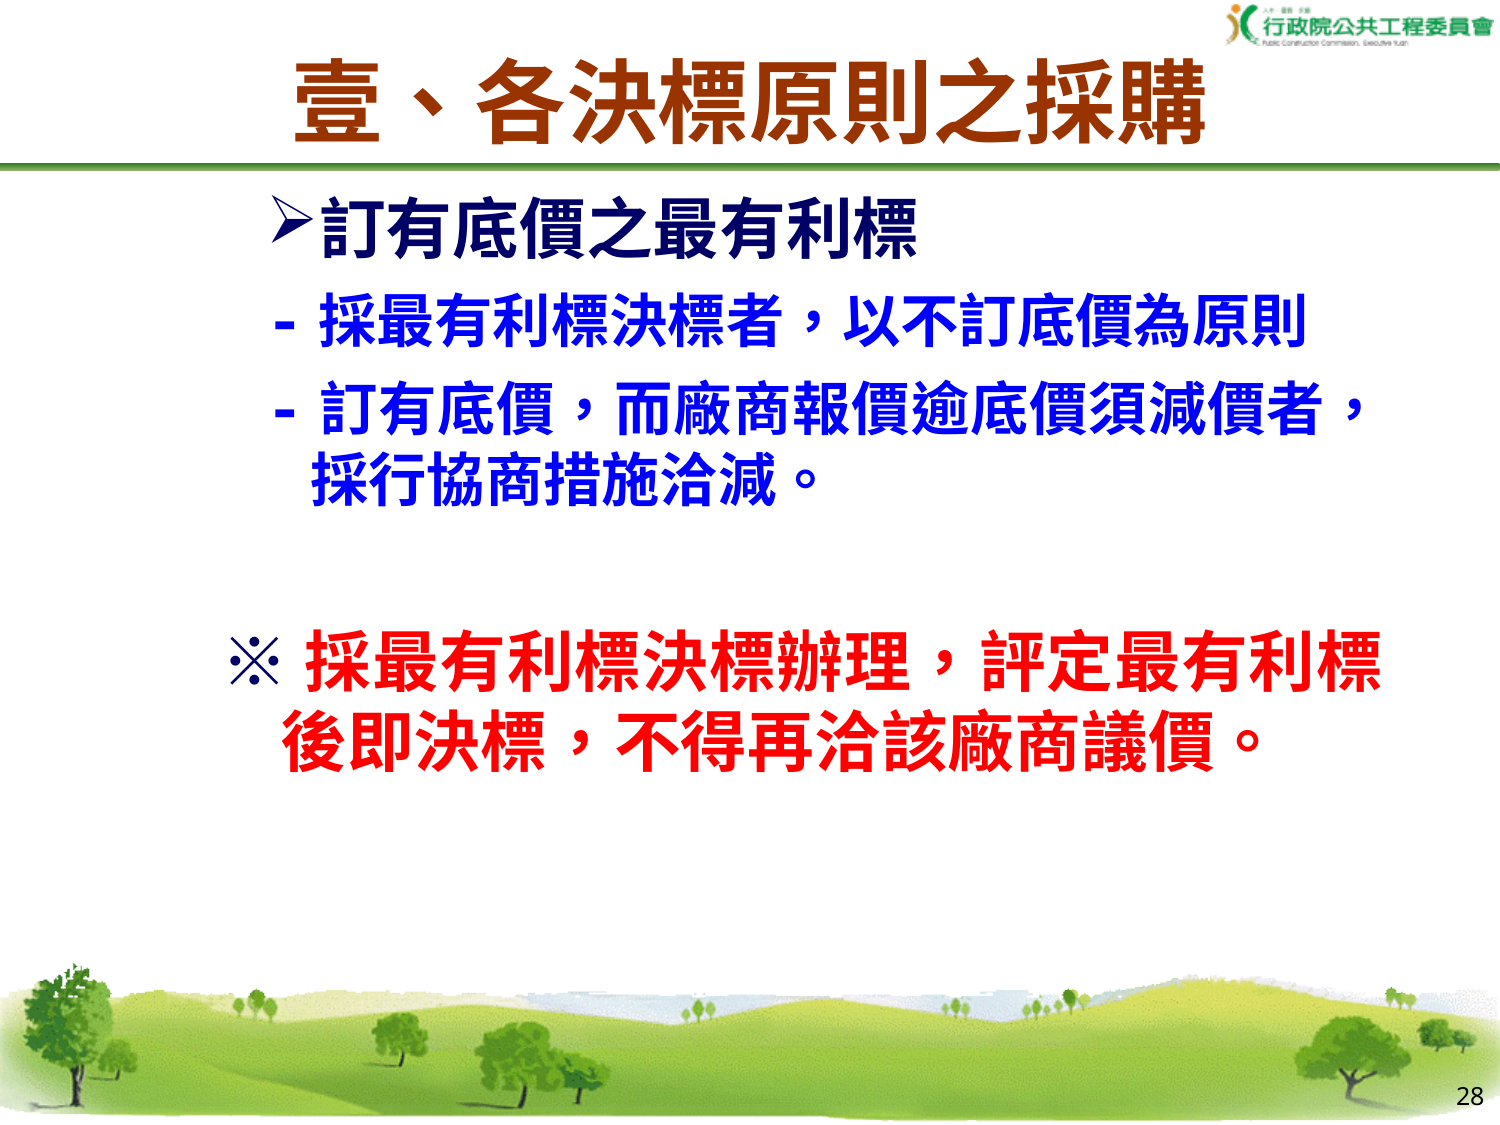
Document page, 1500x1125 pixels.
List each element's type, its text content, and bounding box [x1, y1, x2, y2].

text_box 27 [1404, 1055, 1488, 1115]
picture [0, 945, 1500, 1125]
title 壹、各決標原則之採購 [74, 36, 1425, 163]
list 訂有底價之最有利標 -採最有利標決標者，以不訂底價為原則 -訂有底價，而廠商報價逾底價須減價者，採行協商措施洽減。 ※採最有利標決標辦理，評定最有利標後即決標，不得再洽該廠商議價。 [116, 195, 1387, 991]
picture [1225, 4, 1494, 46]
